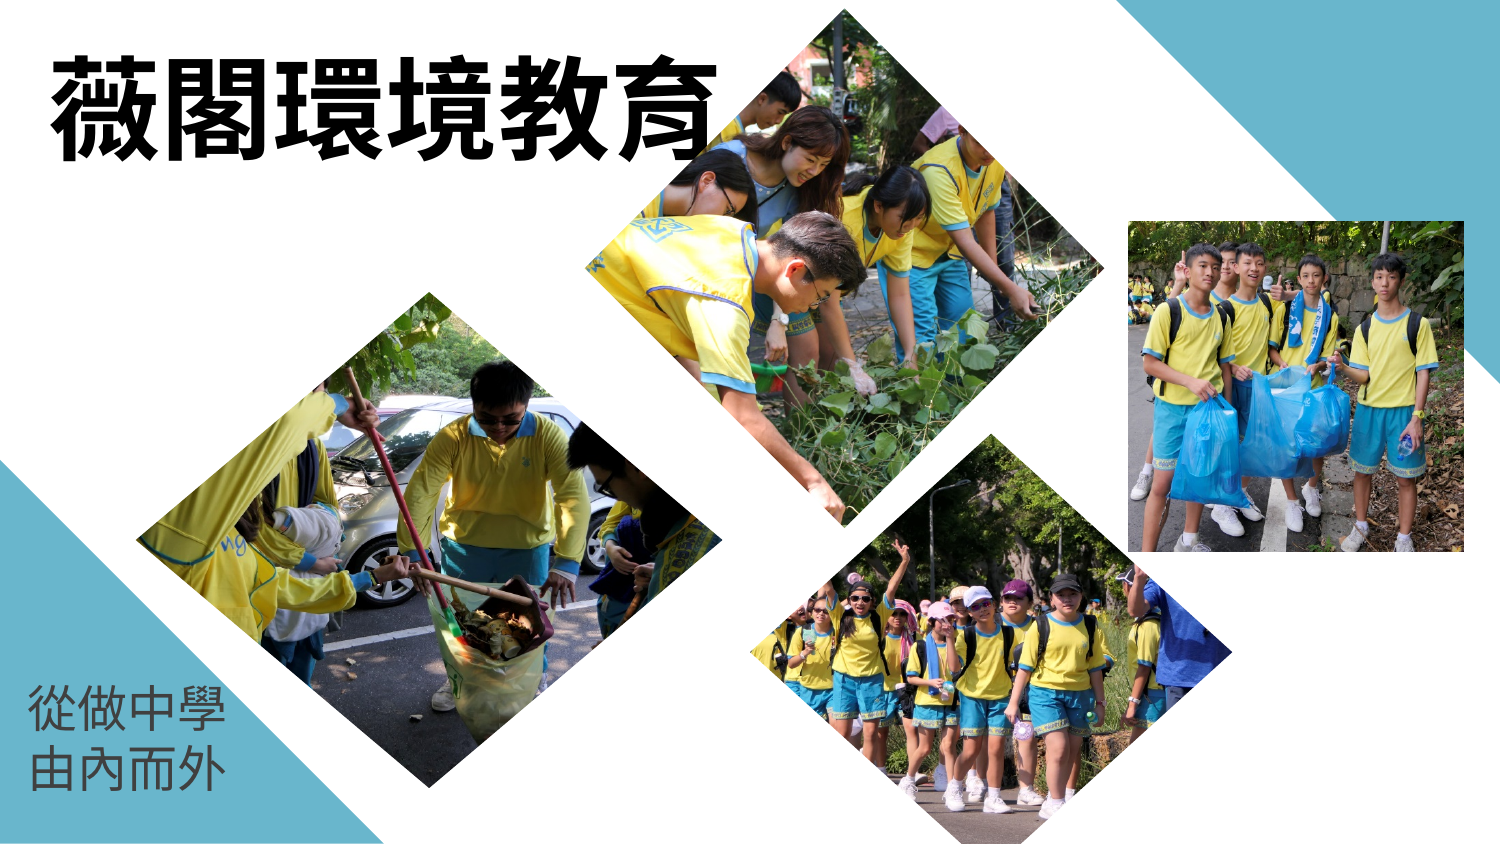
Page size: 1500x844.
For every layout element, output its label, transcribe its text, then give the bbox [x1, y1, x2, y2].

text_box 從做中學 由內而外 [0, 669, 243, 805]
text_box 薇閣環境教育 [17, 32, 579, 304]
picture [135, 8, 1465, 844]
